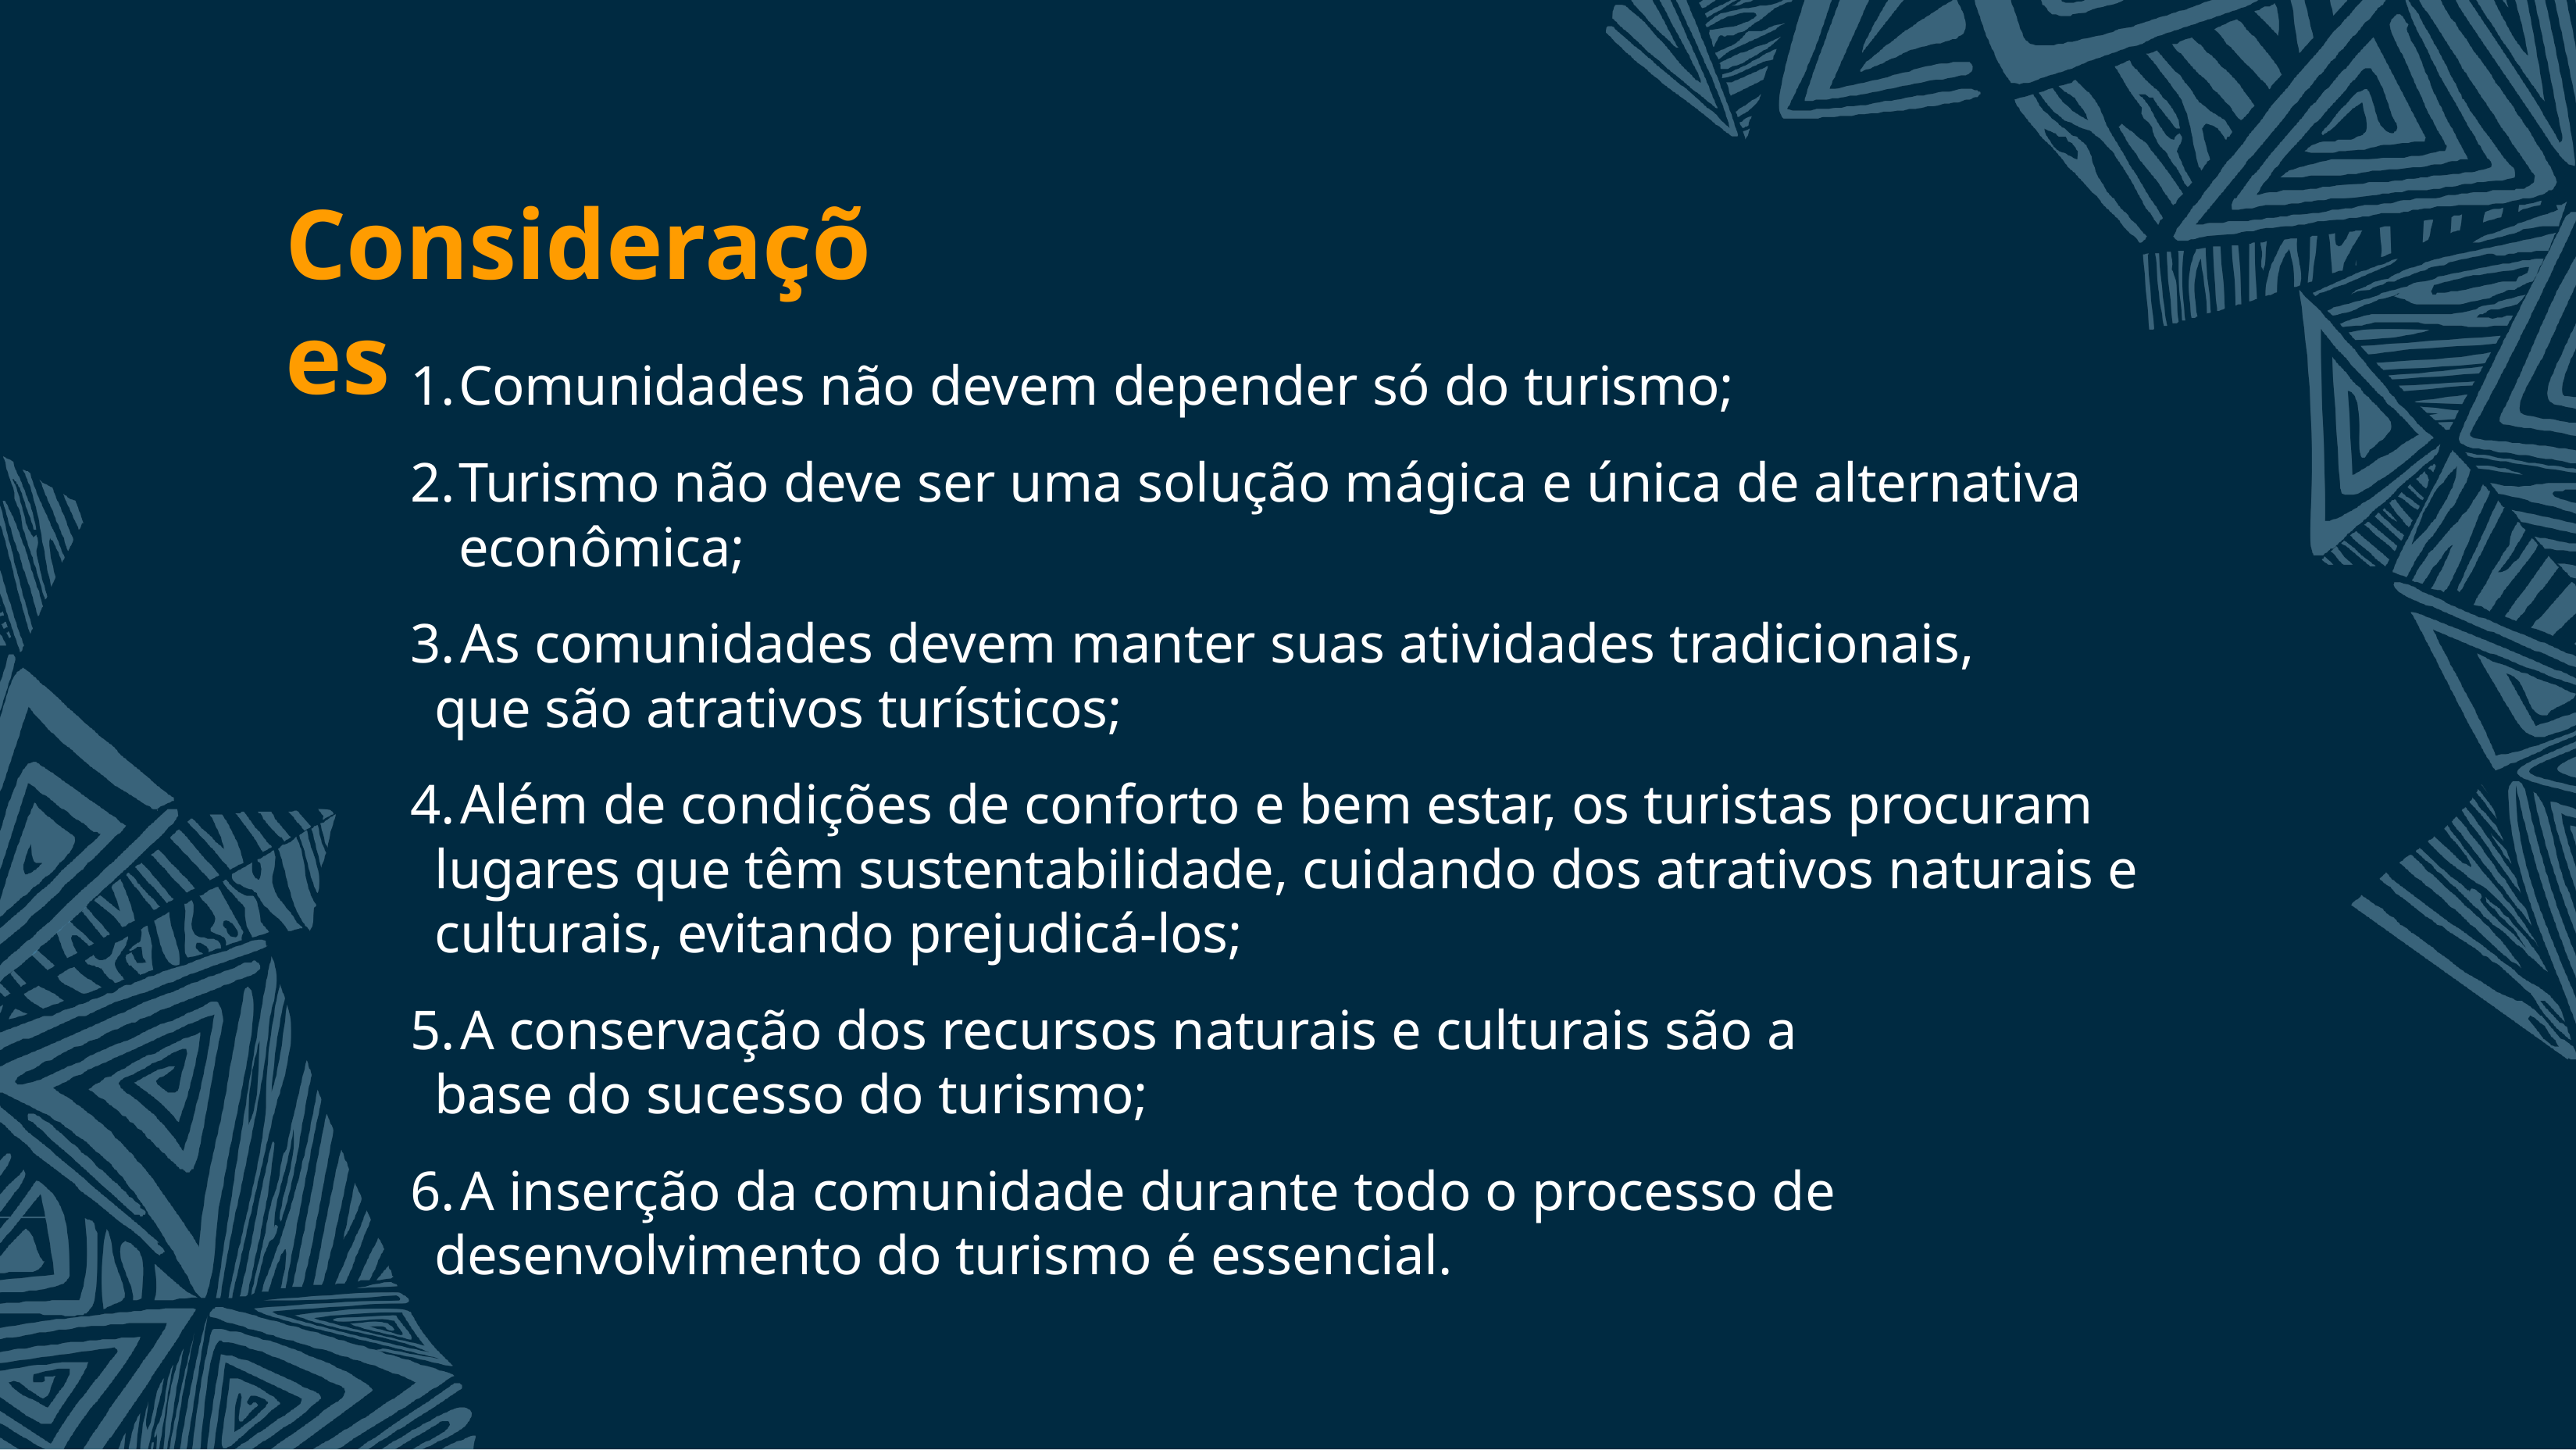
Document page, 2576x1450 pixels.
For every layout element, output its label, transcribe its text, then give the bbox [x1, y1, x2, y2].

picture [1605, 0, 2576, 1059]
title Considerações [284, 180, 921, 426]
picture [0, 456, 476, 1450]
text_box Comunidades não devem depender só do turismo; Turismo não deve ser uma solução mágica e única de alternativa econômica; As comunidades devem manter suas atividades tradicionais, que são atrativos turísticos; Além de condições de conforto e bem estar, os turistas procuram lugares que têm sustentabilidade, cuidando dos atrativos naturais e culturais, evitando prejudicá-los; A conservação dos recursos naturais e culturais são a base do sucesso do turismo; A inserção da comunidade durante todo o processo de desenvolvimento do turismo é essencial. [409, 318, 2216, 1286]
